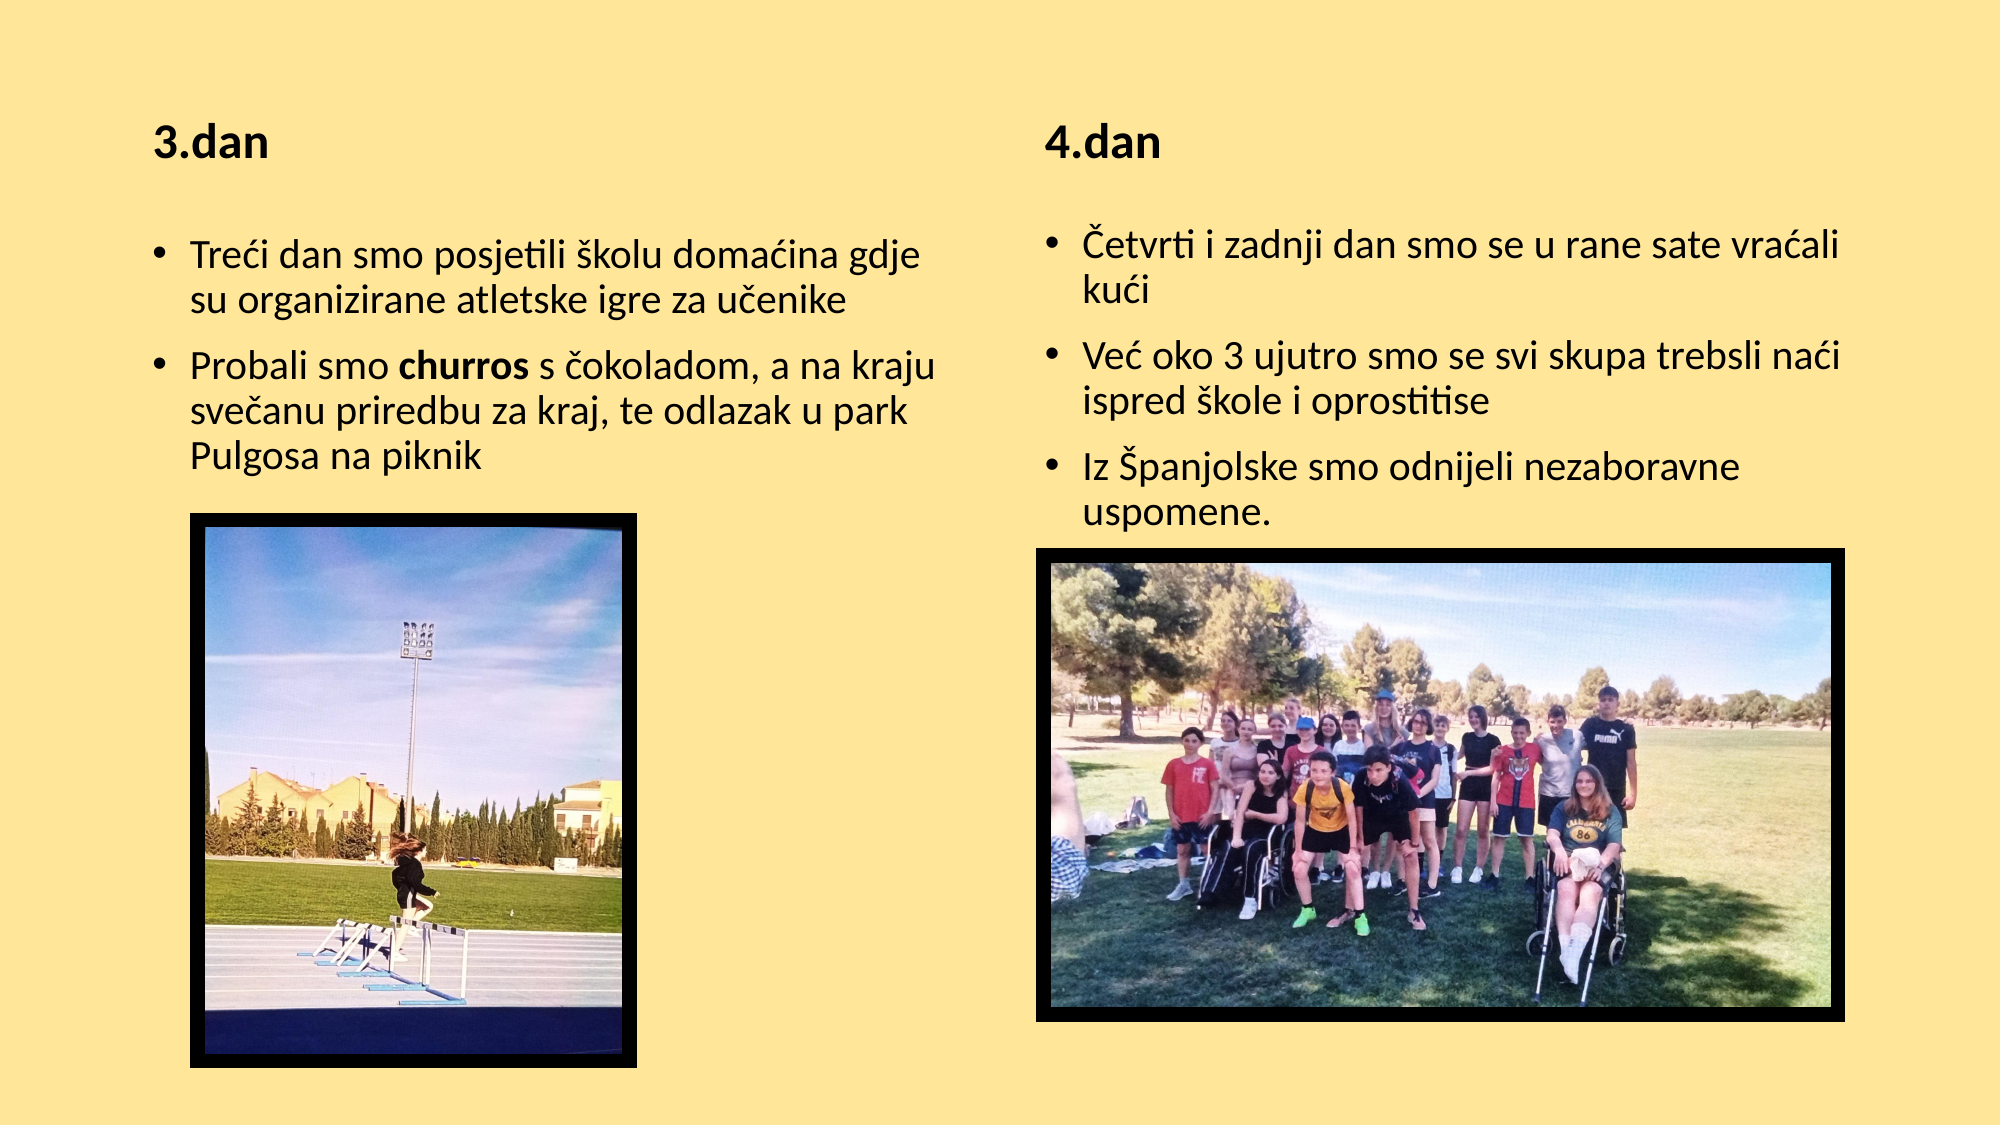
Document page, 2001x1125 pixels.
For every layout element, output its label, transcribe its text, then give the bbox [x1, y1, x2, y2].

list Treći dan smo posjetili školu domaćina gdje su organizirane atletske igre za učenike Probali smo churros s čokoladom, a na kraju svečanu priredbu za kraj, te odlazak u park Pulgosa na piknik [137, 224, 984, 830]
list 3.dan [137, 42, 984, 178]
list Četvrti i zadnji dan smo se u rane sate vraćali kući Već oko 3 ujutro smo se svi skupa trebsli naći ispred škole i oprostitise Iz Španjolske smo odnijeli nezaboravne uspomene. [1029, 214, 1881, 820]
picture [204, 527, 623, 1054]
list 4.dan [1029, 42, 1881, 178]
picture [1050, 562, 1831, 1008]
